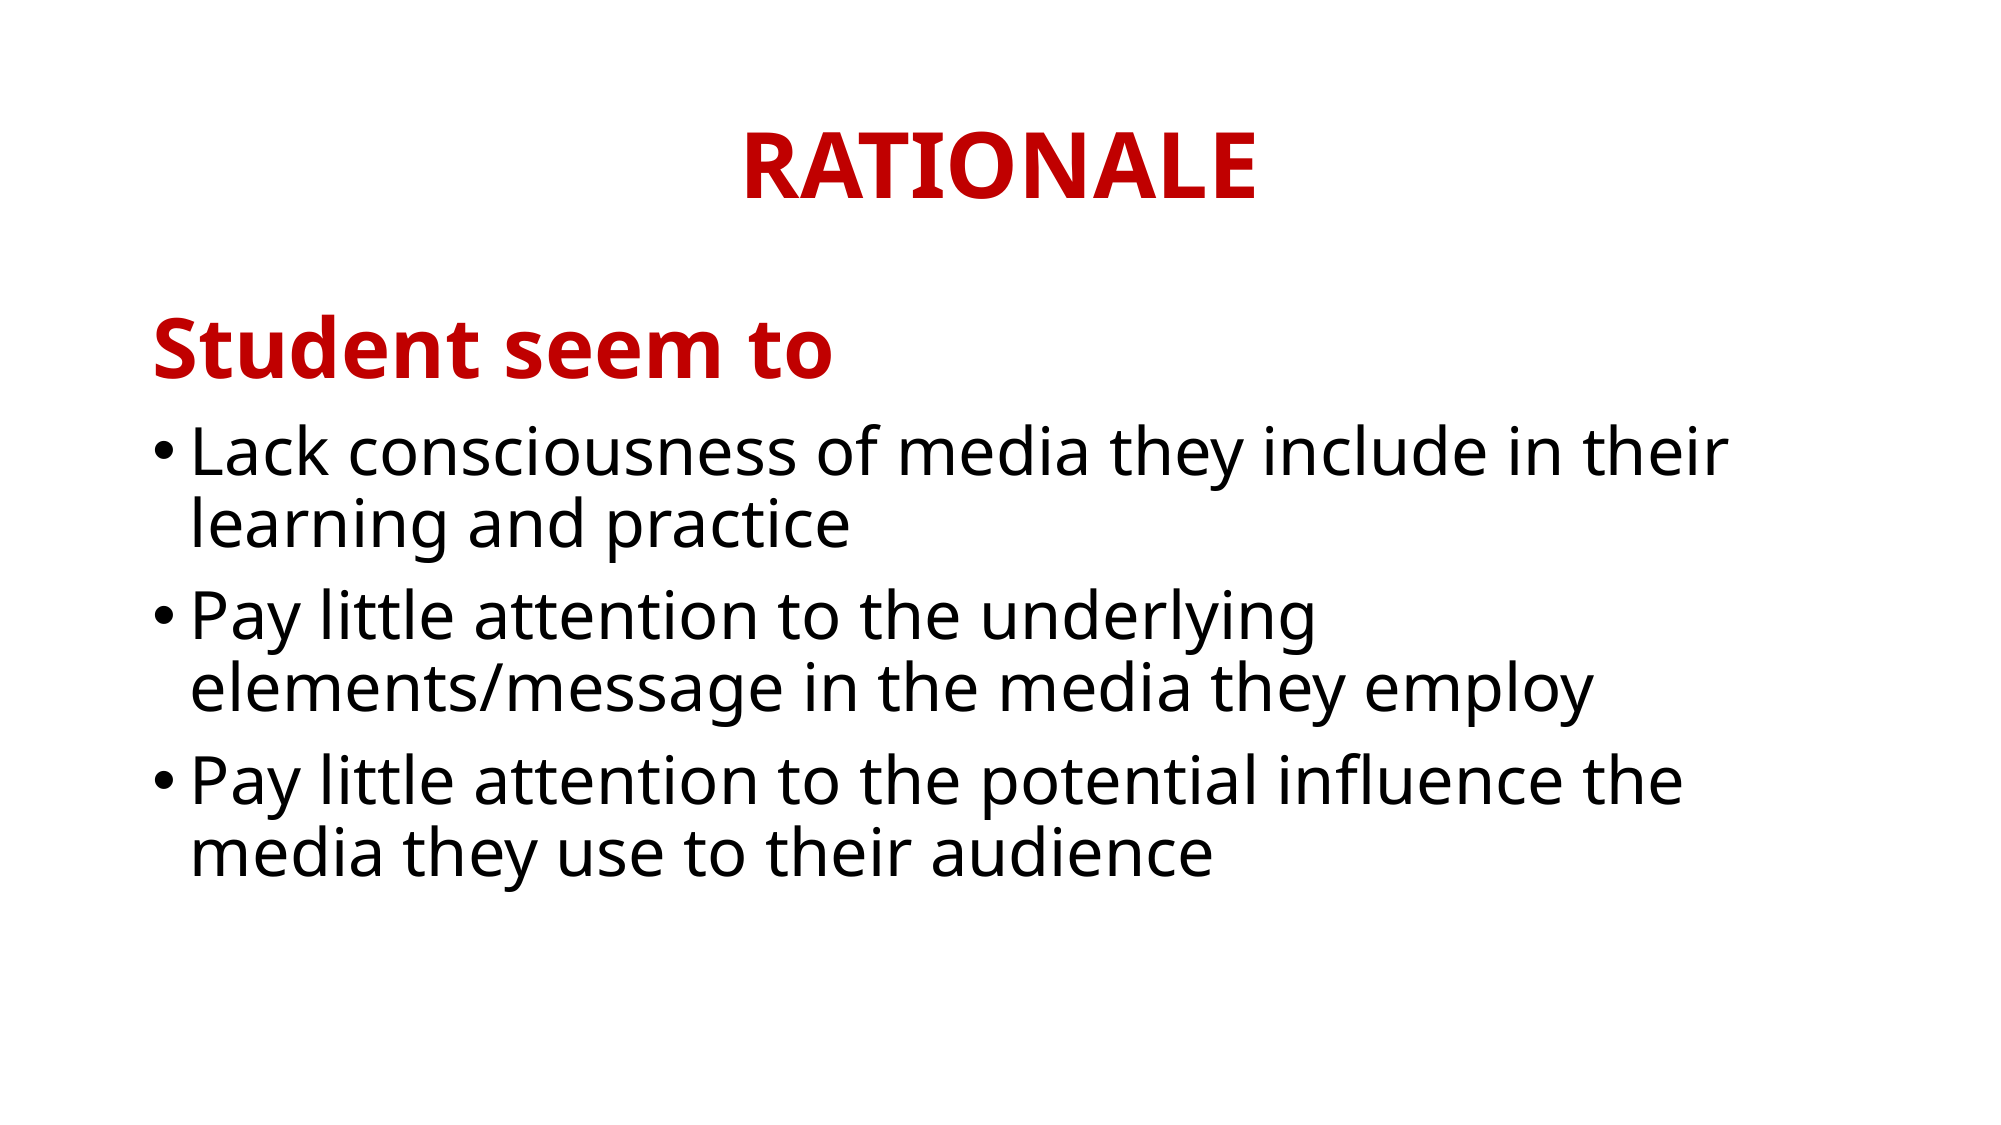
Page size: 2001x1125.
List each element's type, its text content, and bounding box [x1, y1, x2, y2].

list Student seem to Lack consciousness of media they include in their learning and practice Pay little attention to the underlying elements/message in the media they employ Pay little attention to the potential influence the media they use to their audience [137, 299, 1863, 962]
title RATIONALE [137, 59, 1863, 278]
